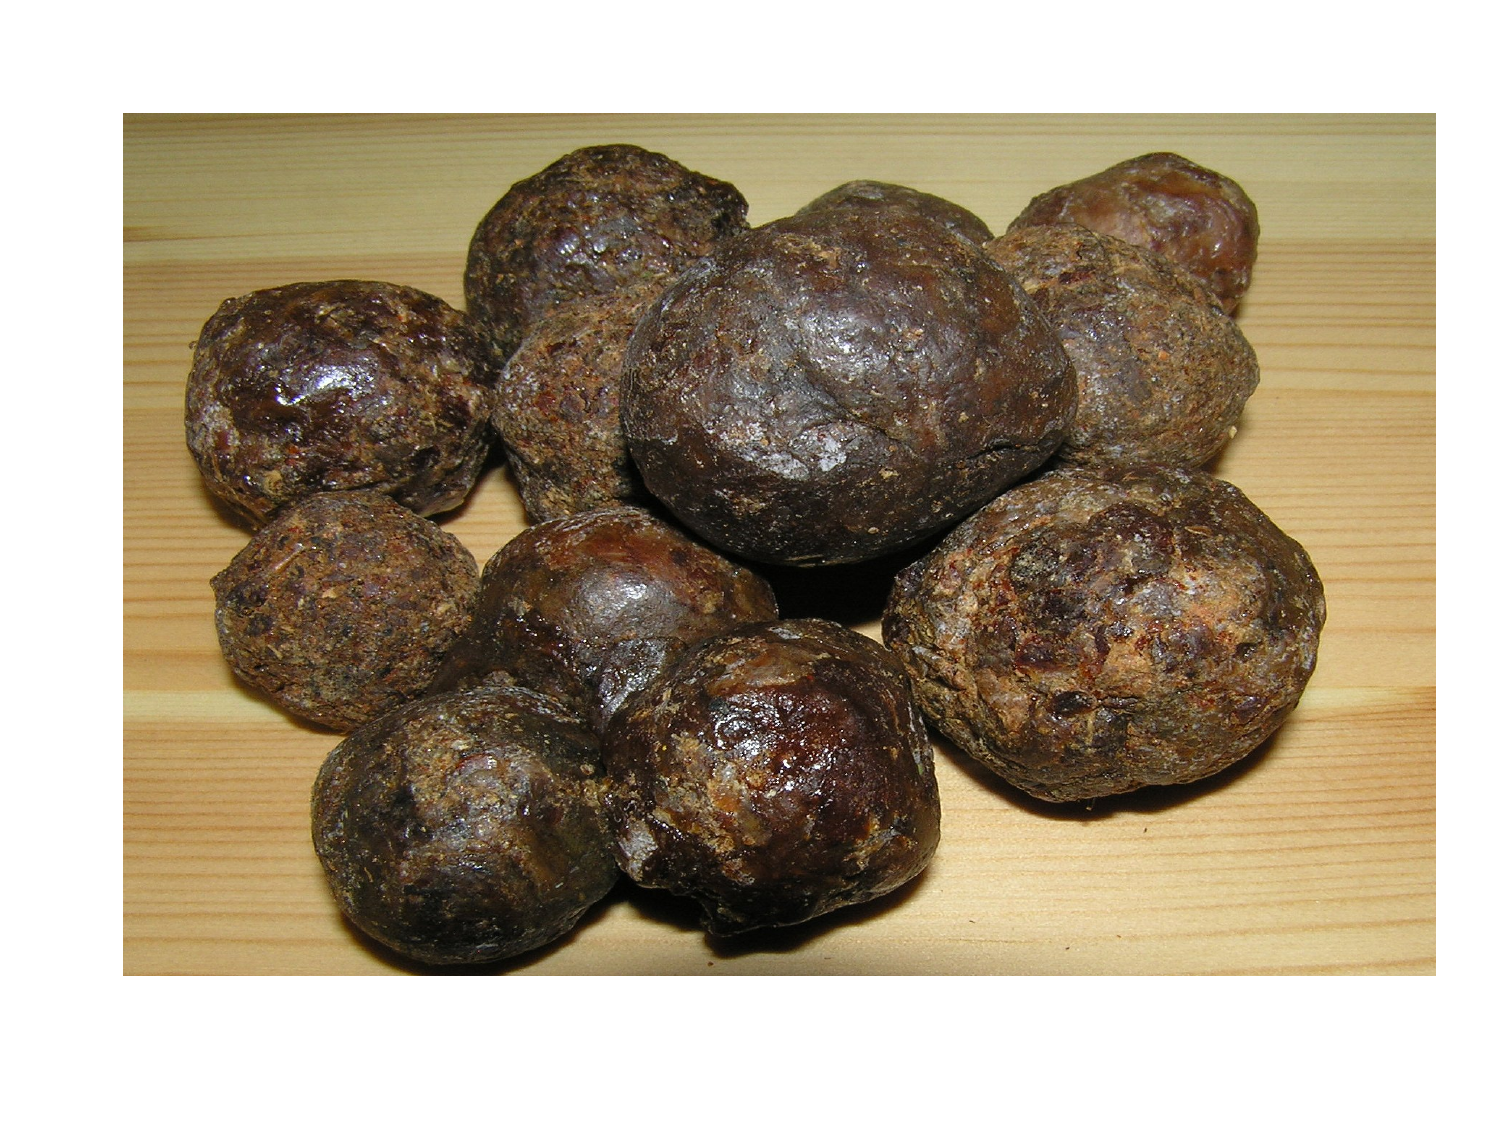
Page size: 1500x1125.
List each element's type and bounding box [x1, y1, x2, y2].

picture [123, 113, 1436, 977]
